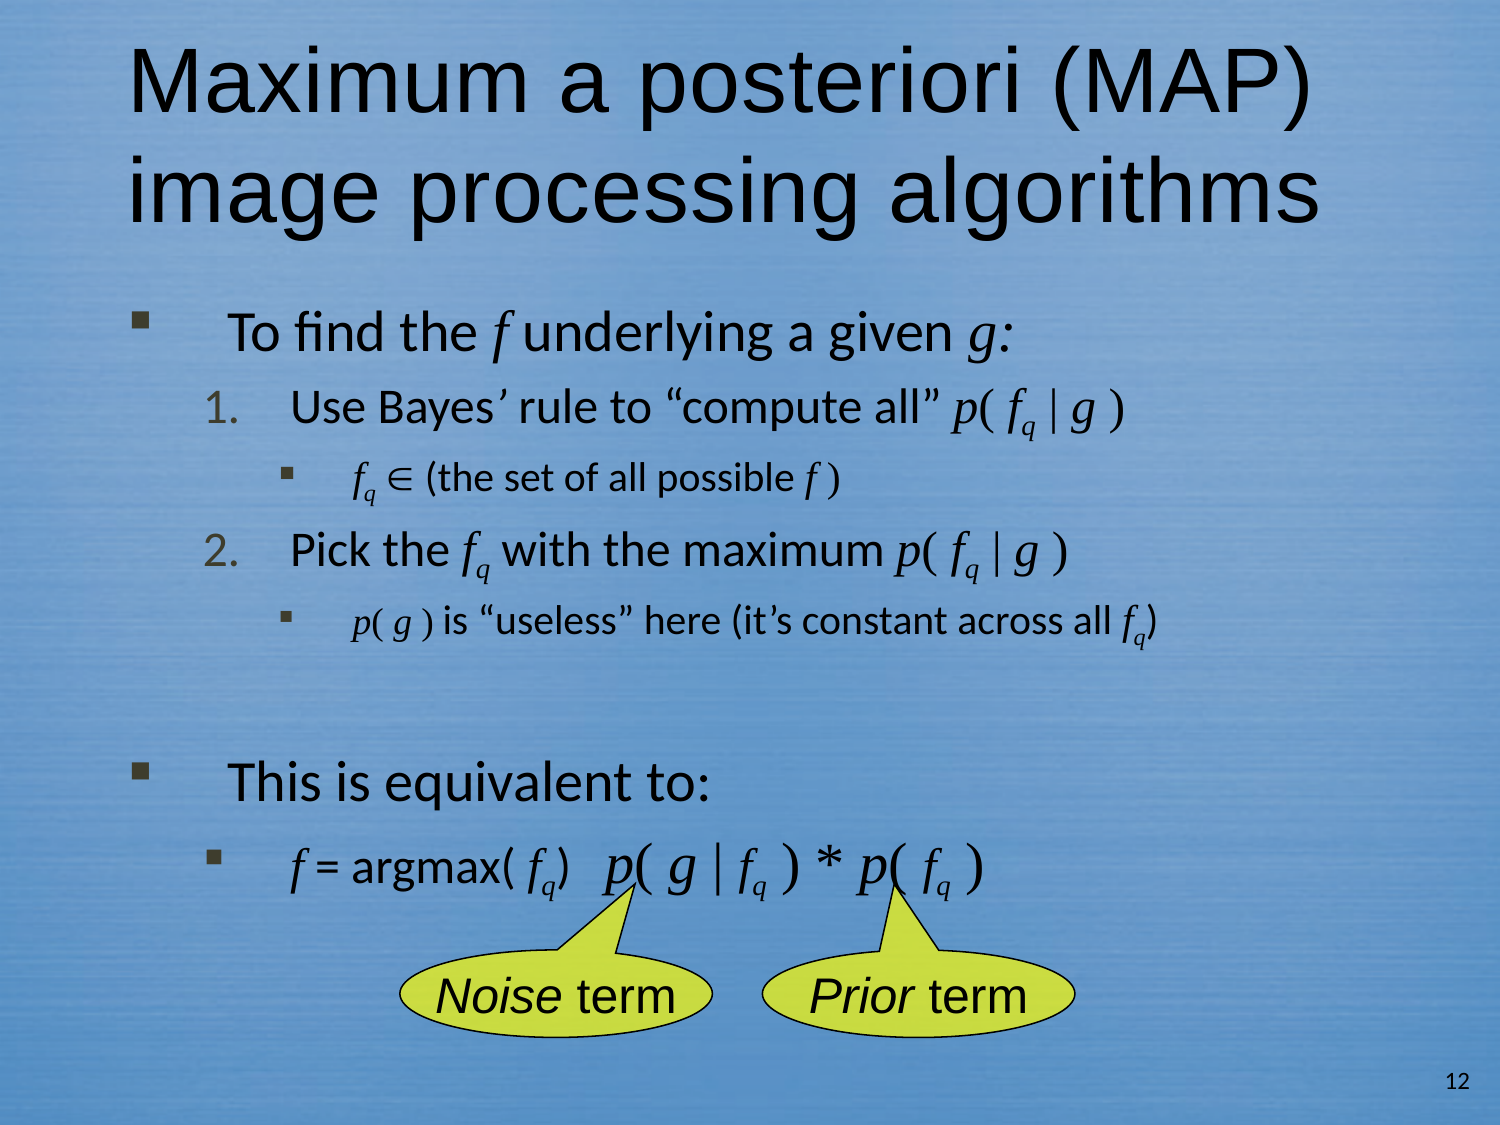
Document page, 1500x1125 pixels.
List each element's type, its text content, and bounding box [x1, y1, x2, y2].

slide_number 12 [1335, 1050, 1485, 1110]
text_box Noise term [399, 883, 713, 1038]
list To find the f underlying a given g: Use Bayes’ rule to “compute all” p( fq | g ) fq  (the set of all possible f ) Pick the fq with the maximum p( fq | g ) p( g ) is “useless” here (it’s constant across all fq) This is equivalent to: f = argmax( fq) p( g | fq ) * p( fq ) [112, 285, 1388, 1035]
title Maximum a posteriori (MAP) image processing algorithms [112, 37, 1388, 224]
text_box Prior term [762, 884, 1075, 1038]
